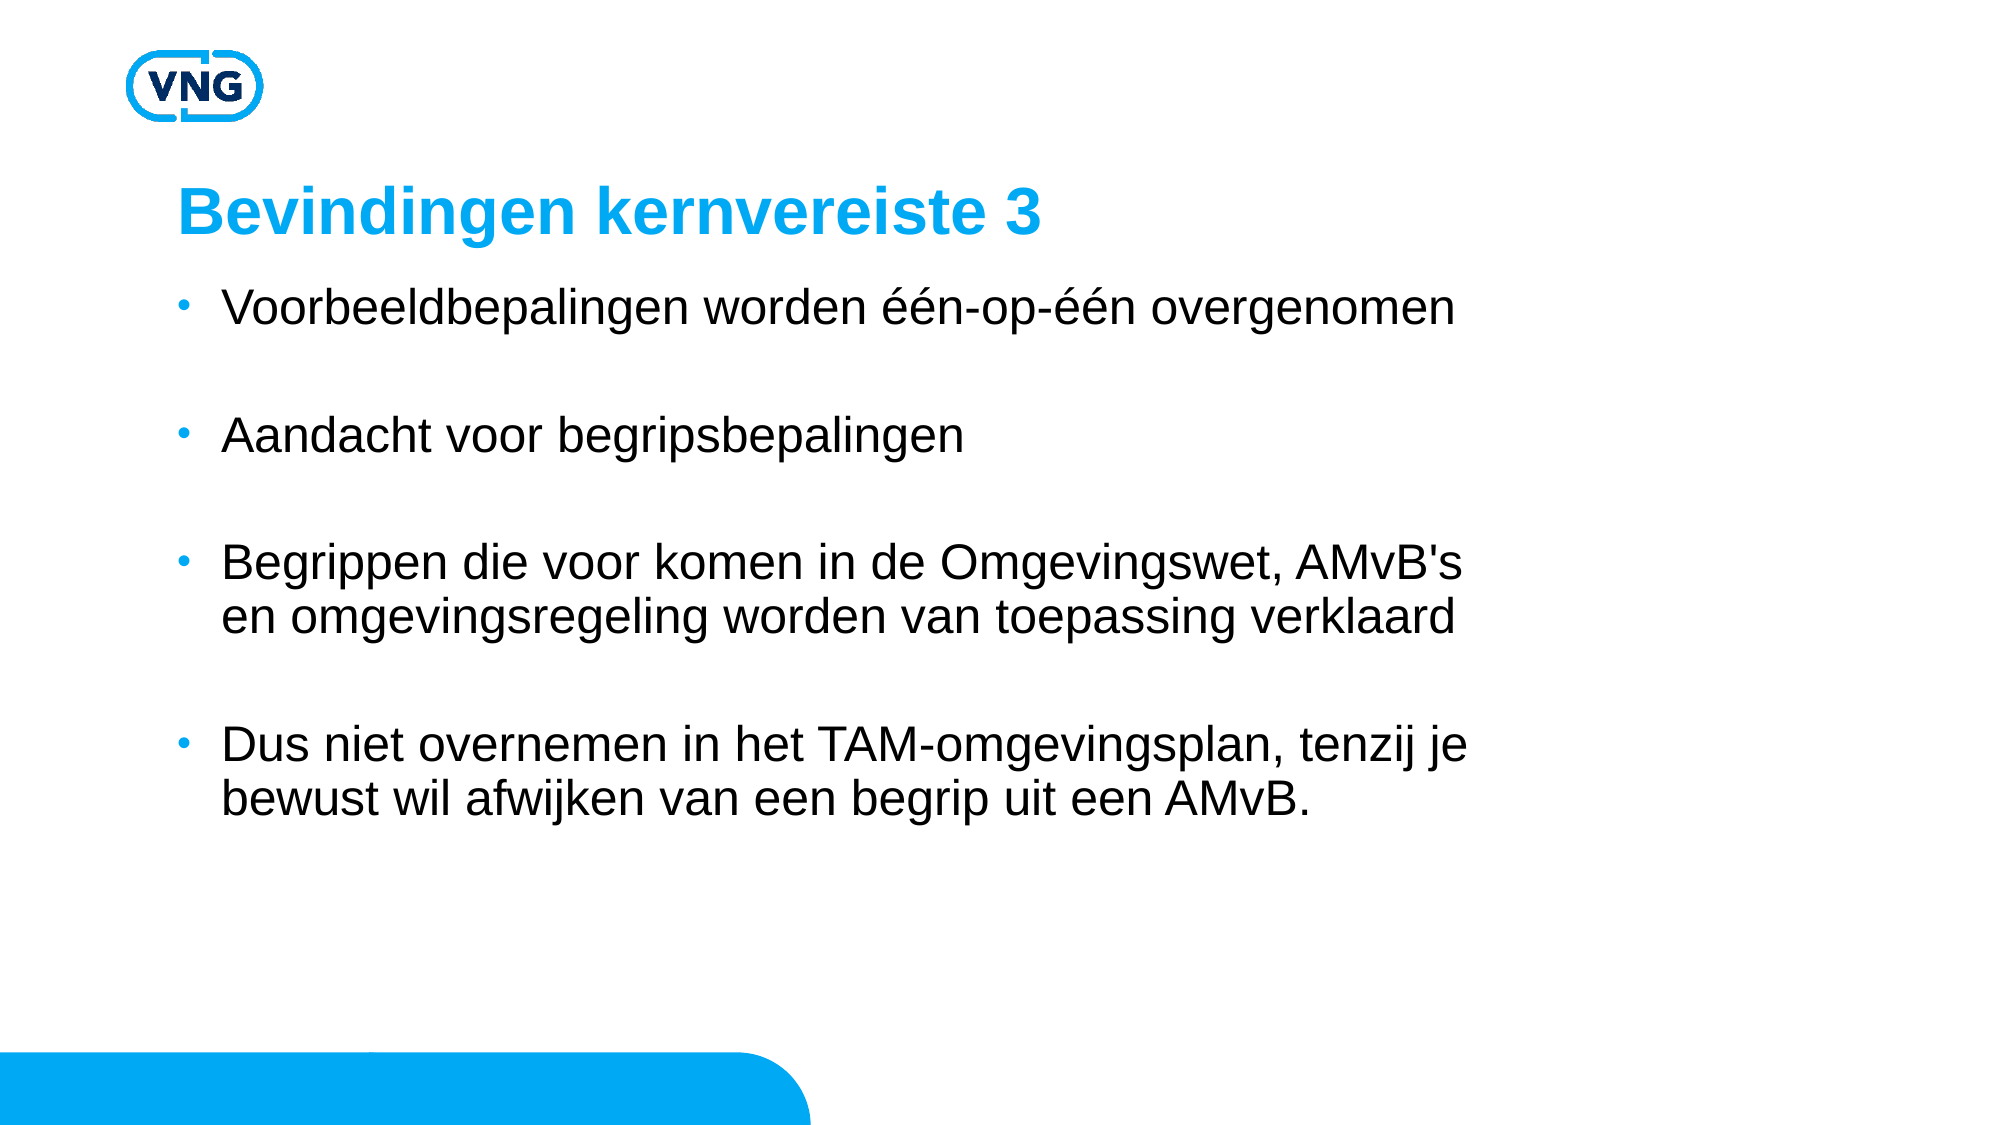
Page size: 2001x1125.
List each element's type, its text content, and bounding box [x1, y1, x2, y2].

picture [79, 0, 433, 202]
title Bevindingen kernvereiste 3 [177, 177, 1823, 296]
list Voorbeeldbepalingen worden één-op-één overgenomen Aandacht voor begripsbepalingen Begrippen die voor komen in de Omgevingswet, AMvB's en omgevingsregeling worden van toepassing verklaard Dus niet overnemen in het TAM-omgevingsplan, tenzij je bewust wil afwijken van een begrip uit een AMvB. [177, 281, 1569, 1020]
